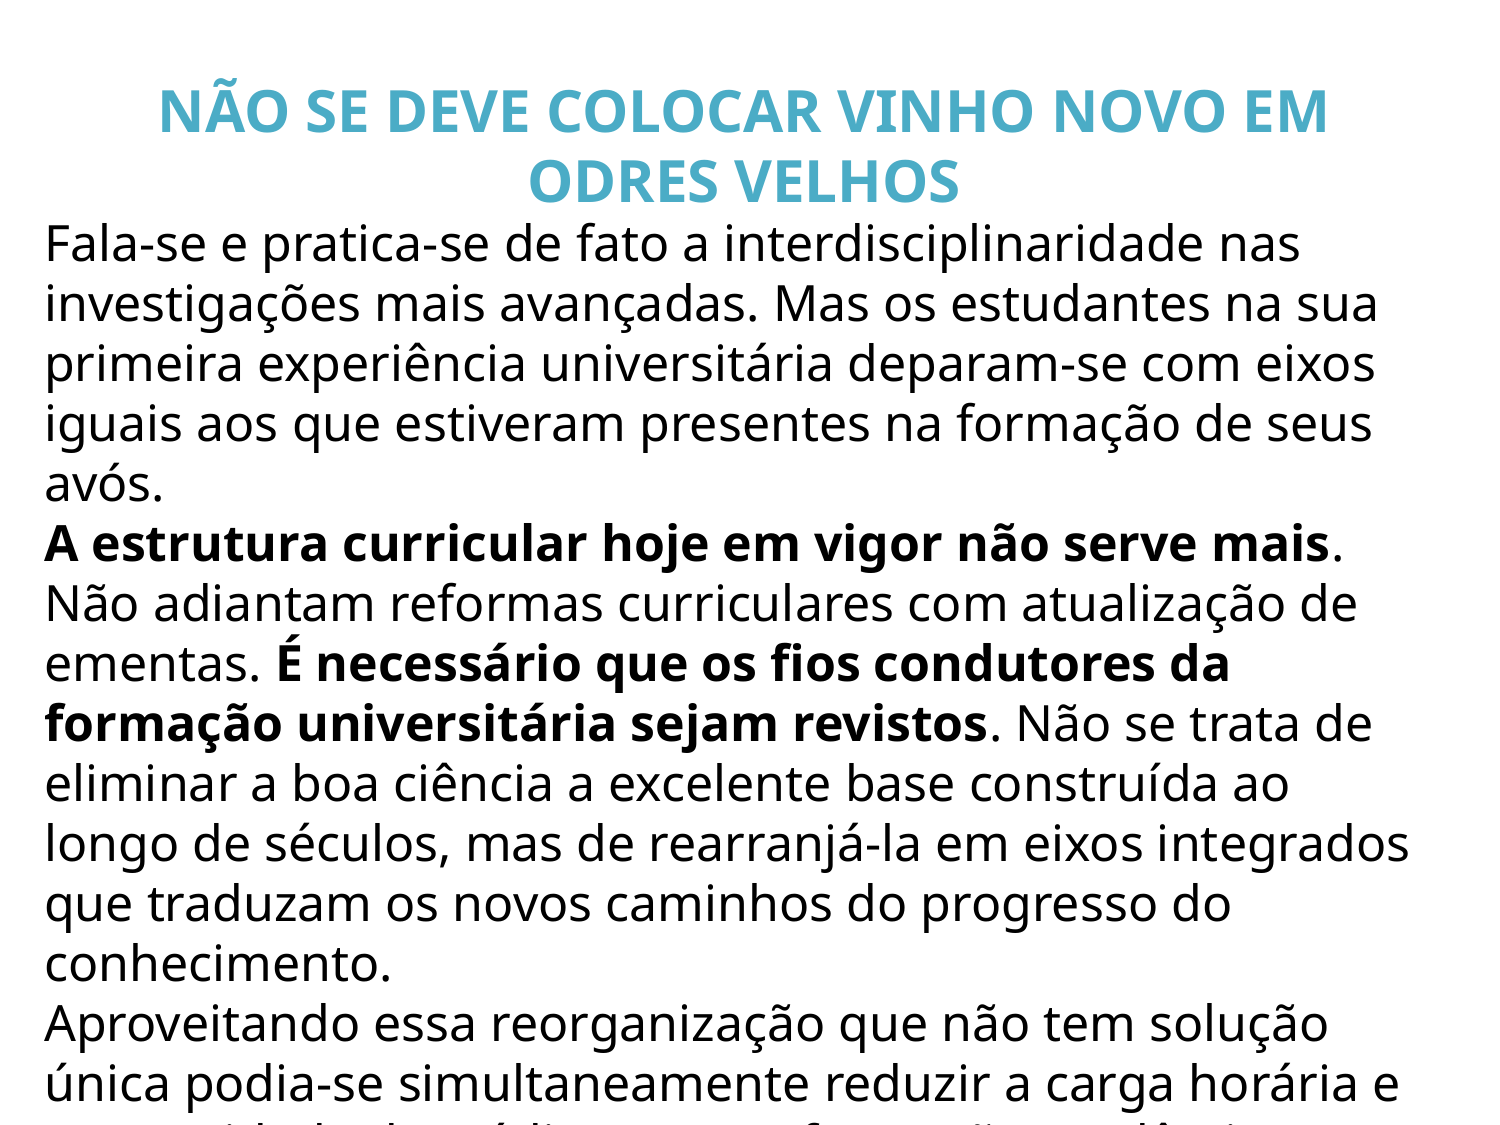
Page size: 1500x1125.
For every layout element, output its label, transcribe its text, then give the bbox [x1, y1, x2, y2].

text_box NÃO SE DEVE COLOCAR VINHO NOVO EM ODRES VELHOS [76, 66, 1412, 221]
text_box Fala-se e pratica-se de fato a interdisciplinaridade nas investigações mais avançadas. Mas os estudantes na sua primeira experiência universitária deparam-se com eixos iguais aos que estiveram presentes na formação de seus avós. A estrutura curricular hoje em vigor não serve mais. Não adiantam reformas curriculares com atualização de ementas. É necessário que os fios condutores da formação universitária sejam revistos. Não se trata de eliminar a boa ciência a excelente base construída ao longo de séculos, mas de rearranjá-la em eixos integrados que traduzam os novos caminhos do progresso do conhecimento. Aproveitando essa reorganização que não tem solução única podia-se simultaneamente reduzir a carga horária e a quantidade de créditos para a formação acadêmica. [29, 203, 1447, 1125]
